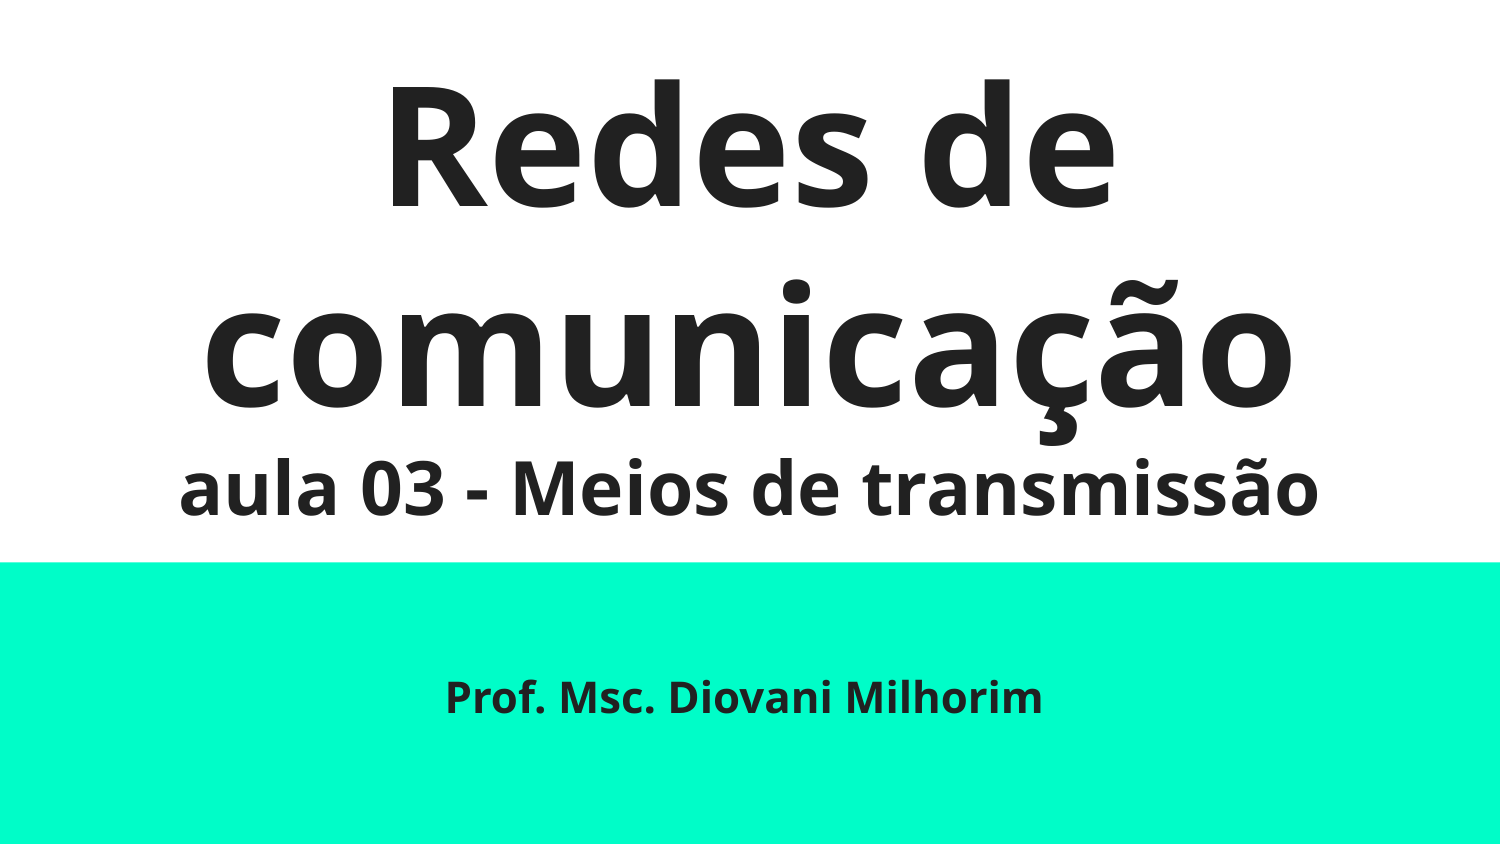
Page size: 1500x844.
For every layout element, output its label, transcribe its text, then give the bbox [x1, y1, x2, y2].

title Redes de comunicação aula 03 - Meios de transmissão [51, 64, 1449, 506]
subtitle Prof. Msc. Diovani Milhorim [51, 638, 1449, 755]
